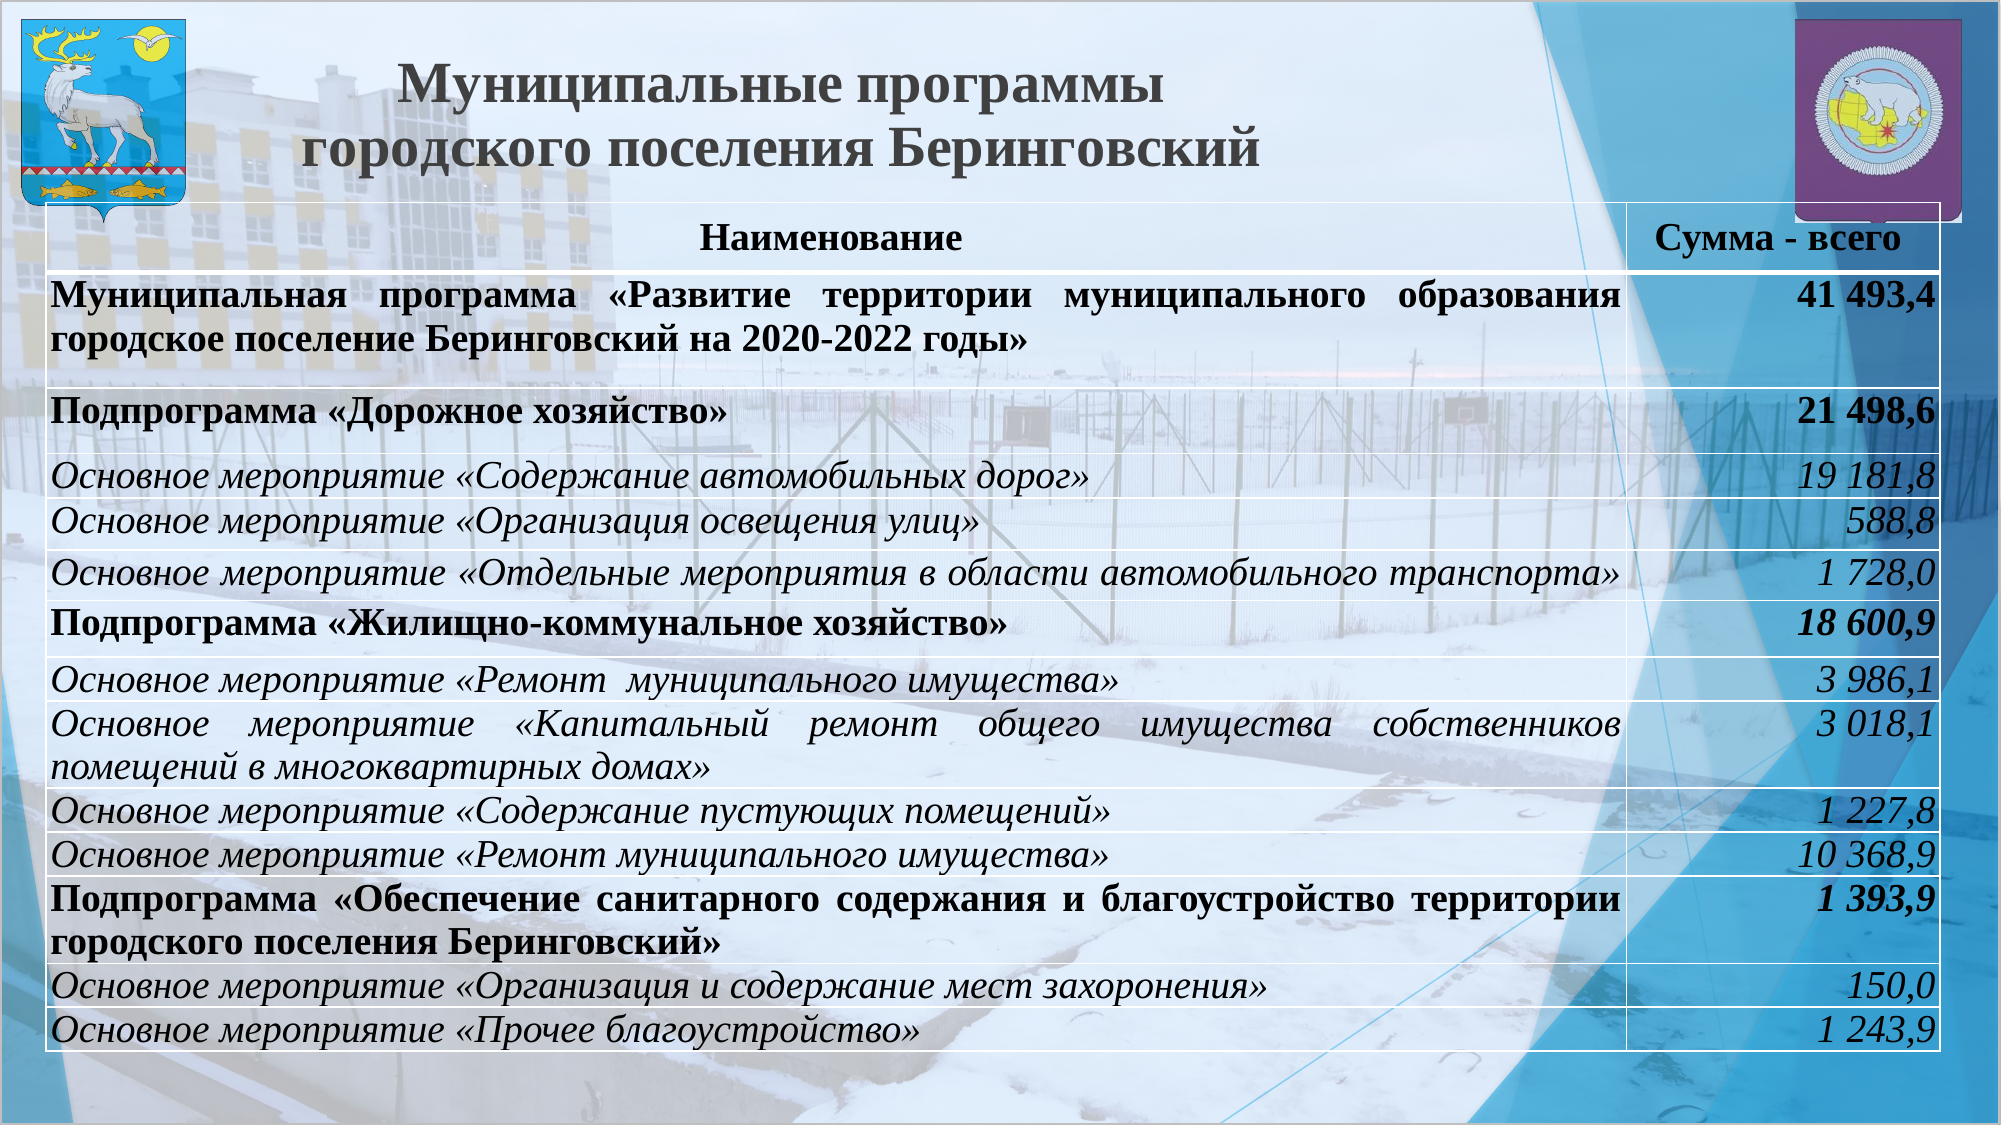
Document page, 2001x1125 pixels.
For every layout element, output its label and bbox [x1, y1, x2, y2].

chart [0, 0, 2000, 1125]
